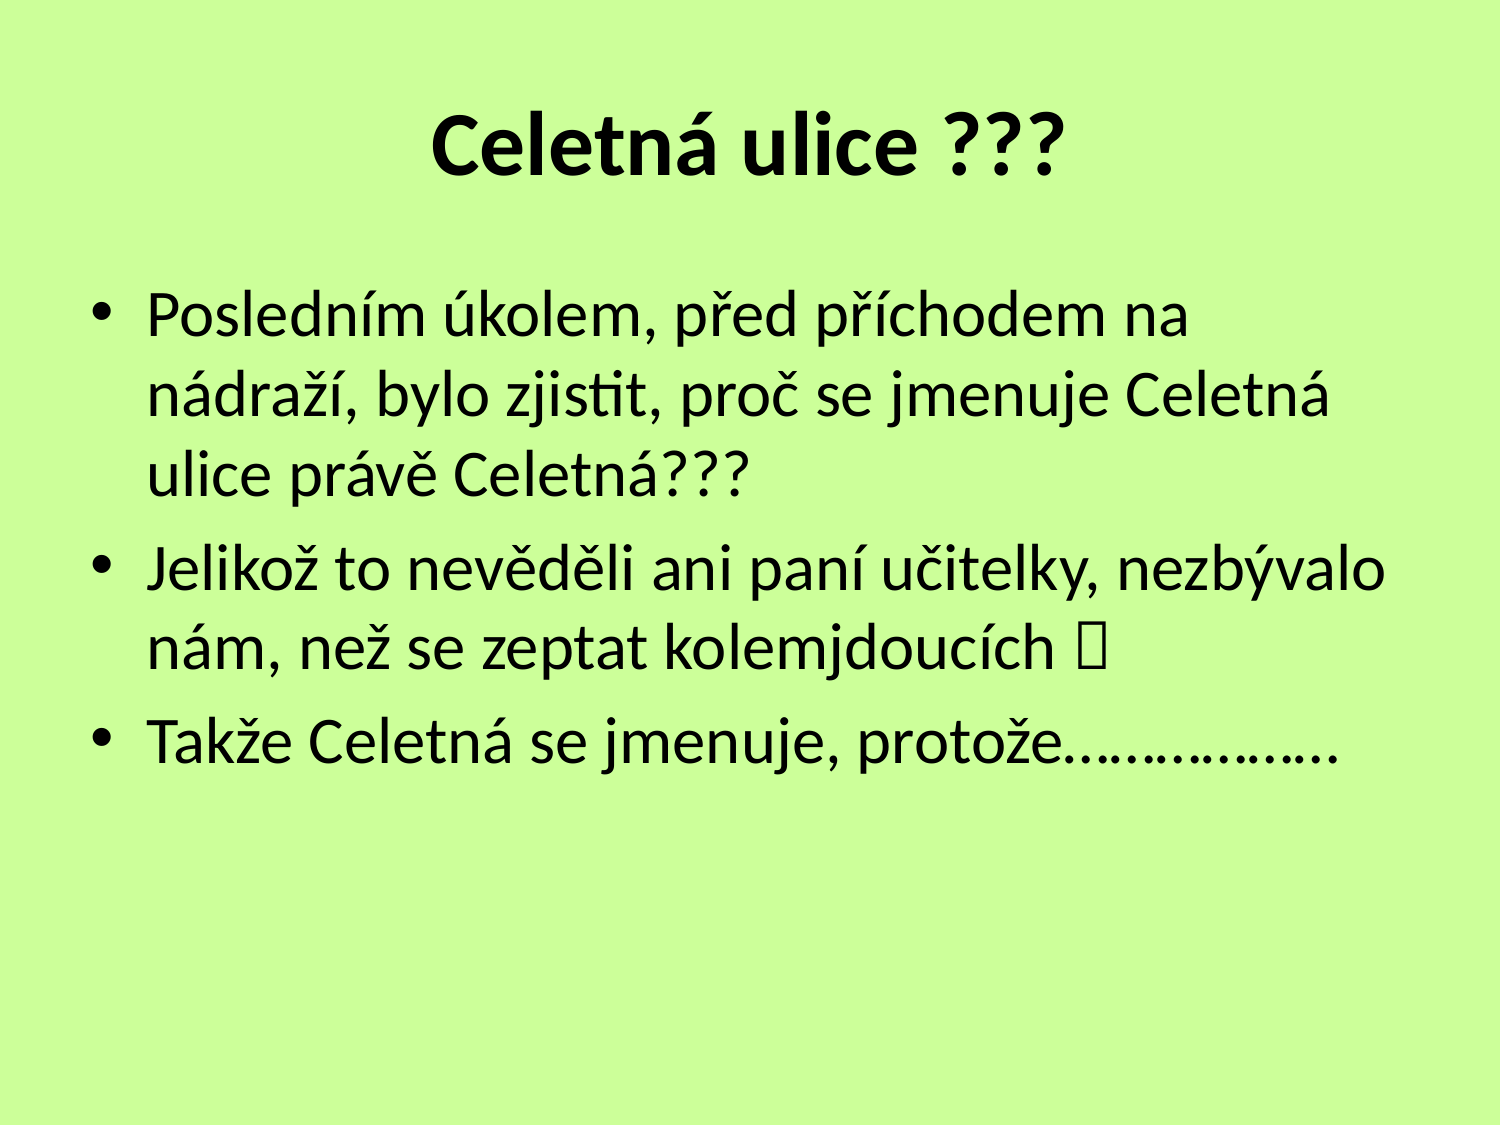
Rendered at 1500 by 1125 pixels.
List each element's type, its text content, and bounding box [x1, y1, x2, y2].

title Celetná ulice ??? [75, 45, 1425, 233]
list Posledním úkolem, před příchodem na nádraží, bylo zjistit, proč se jmenuje Celetná ulice právě Celetná??? Jelikož to nevěděli ani paní učitelky, nezbývalo nám, než se zeptat kolemjdoucích  Takže Celetná se jmenuje, protože……………… [75, 262, 1425, 1005]
